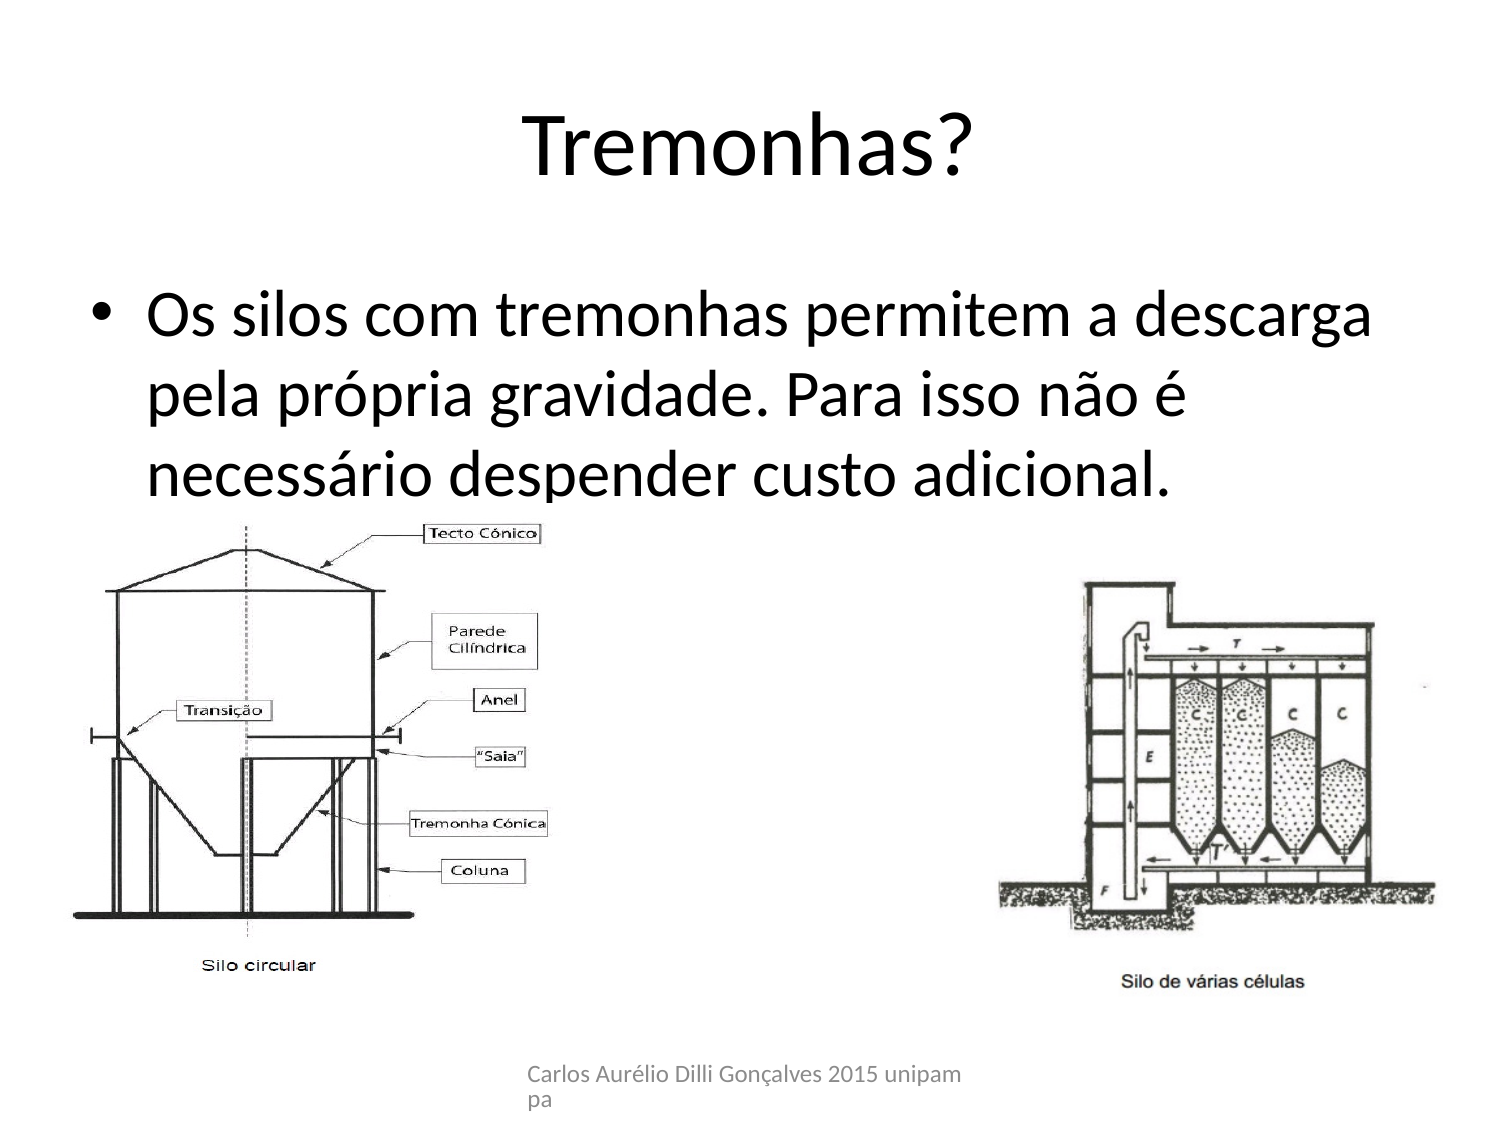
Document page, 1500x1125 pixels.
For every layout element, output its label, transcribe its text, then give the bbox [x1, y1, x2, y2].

picture [974, 538, 1445, 1006]
title Tremonhas? [75, 45, 1425, 233]
list Os silos com tremonhas permitem a descarga pela própria gravidade. Para isso não é necessário despender custo adicional. [75, 262, 1425, 1005]
picture [53, 503, 562, 1001]
footer Carlos Aurélio Dilli Gonçalves 2015 unipampa [512, 1042, 988, 1103]
